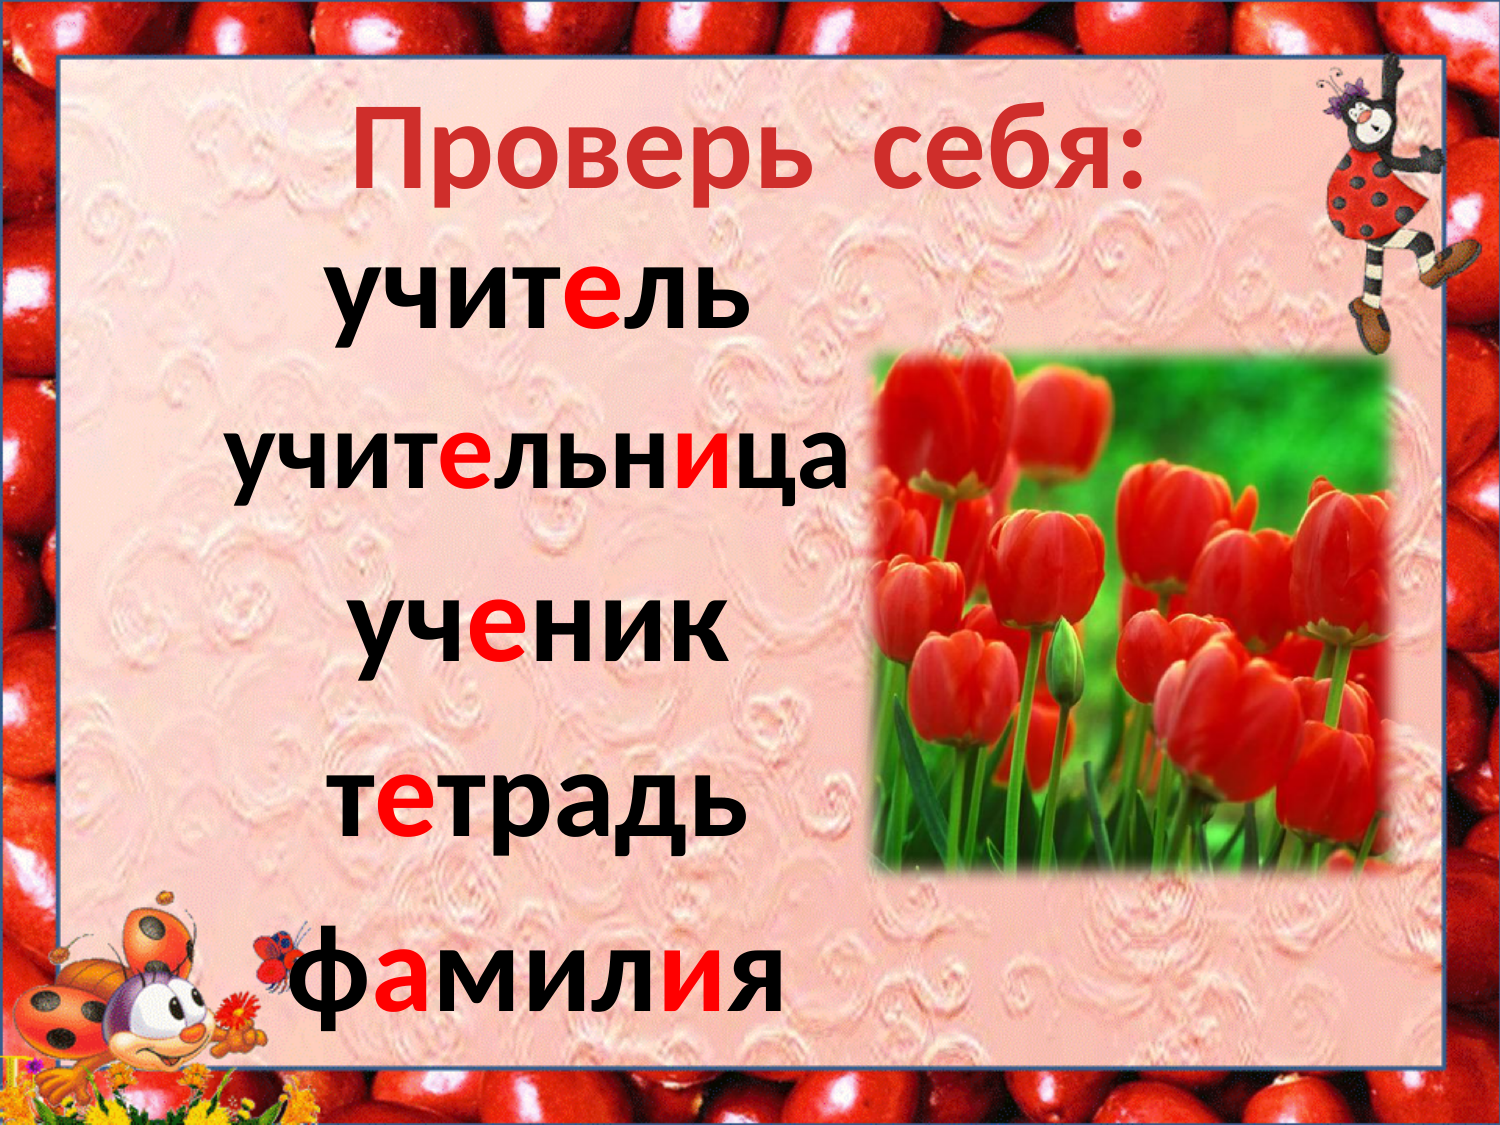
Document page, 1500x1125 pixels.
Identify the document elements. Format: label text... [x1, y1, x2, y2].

list учитель учительница ученик тетрадь фамилия [206, 196, 870, 939]
picture [0, 0, 1500, 1125]
title Проверь себя: [75, 45, 1425, 233]
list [856, 337, 1406, 888]
